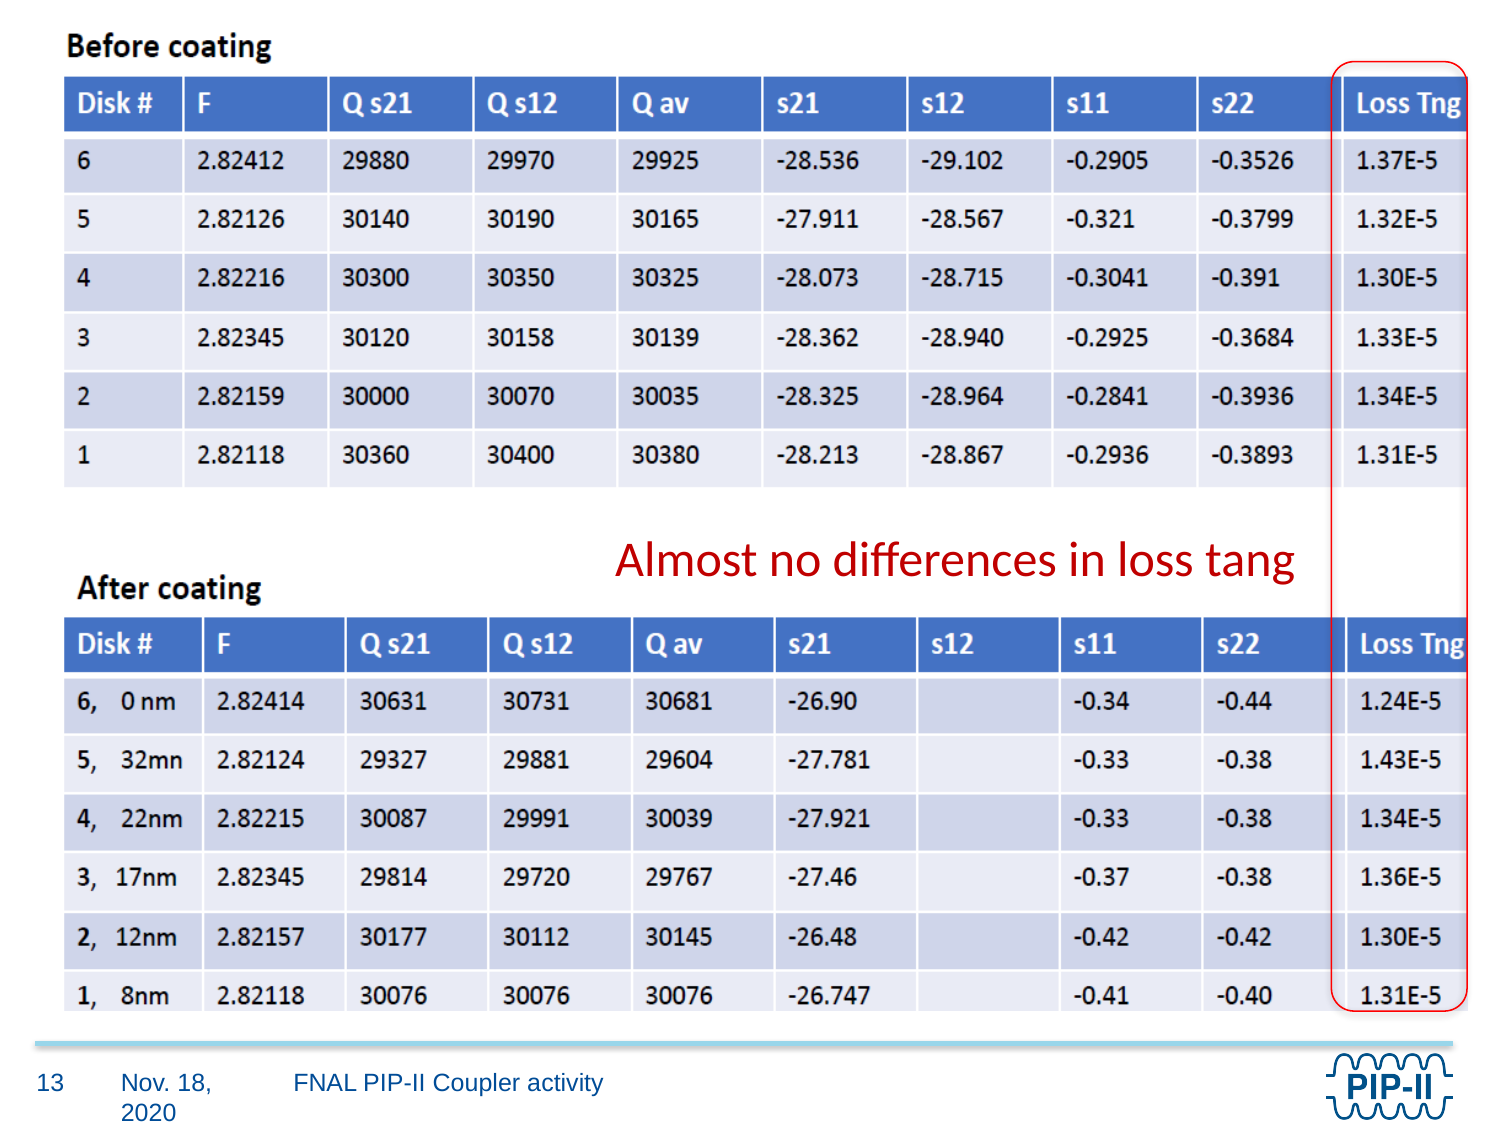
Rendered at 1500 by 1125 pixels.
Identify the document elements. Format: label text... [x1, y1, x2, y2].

slide_number 13 [36, 1066, 105, 1106]
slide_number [120, 1066, 276, 1107]
picture [52, 26, 1468, 1012]
footer FNAL PIP-II Coupler activity [293, 1066, 1279, 1107]
picture [1326, 1053, 1453, 1120]
